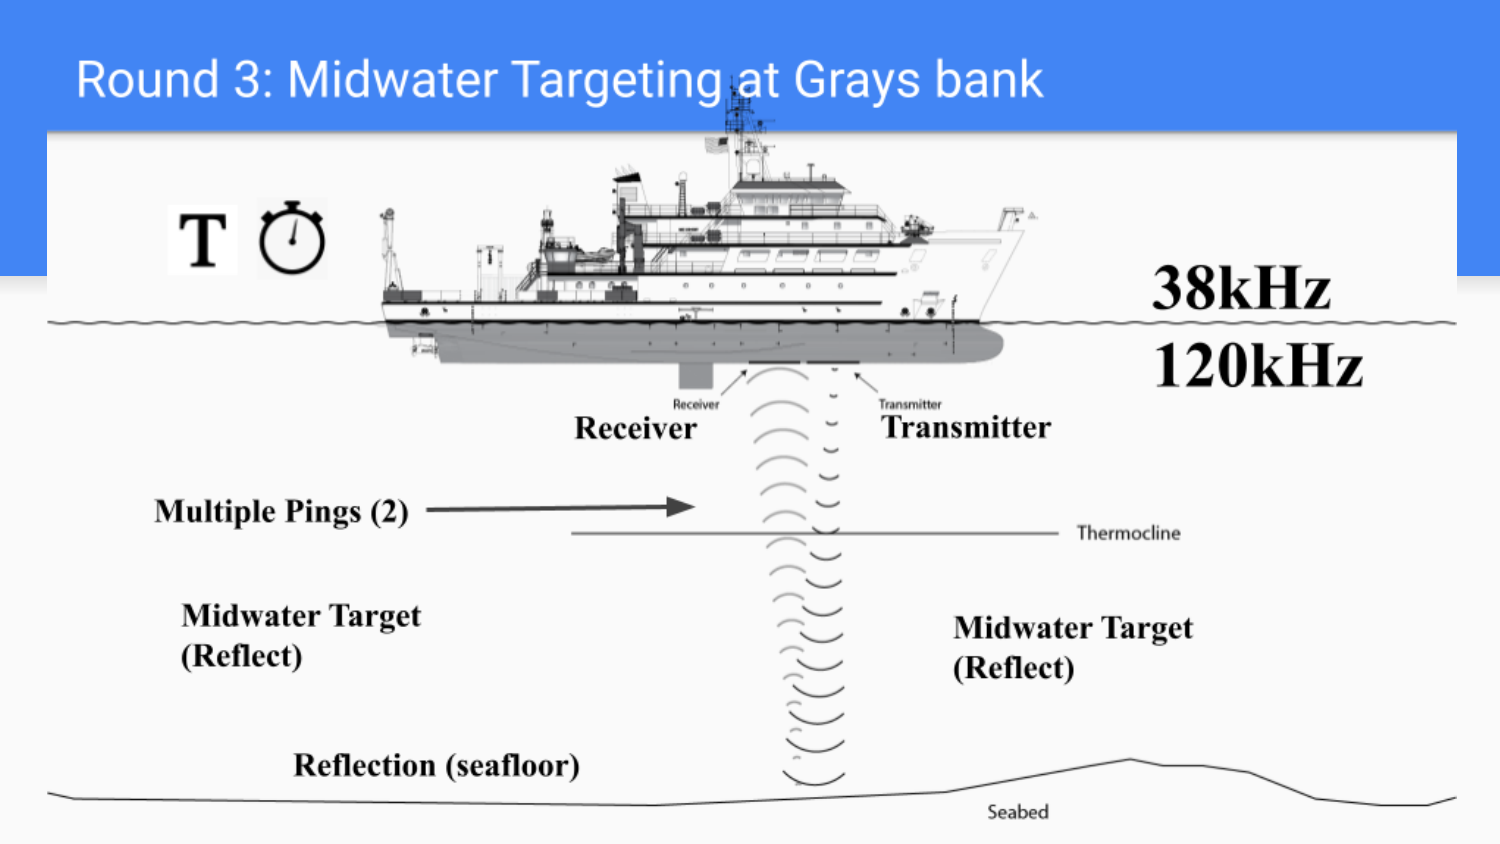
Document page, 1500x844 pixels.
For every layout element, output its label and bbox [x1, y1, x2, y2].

picture [46, 30, 1457, 824]
